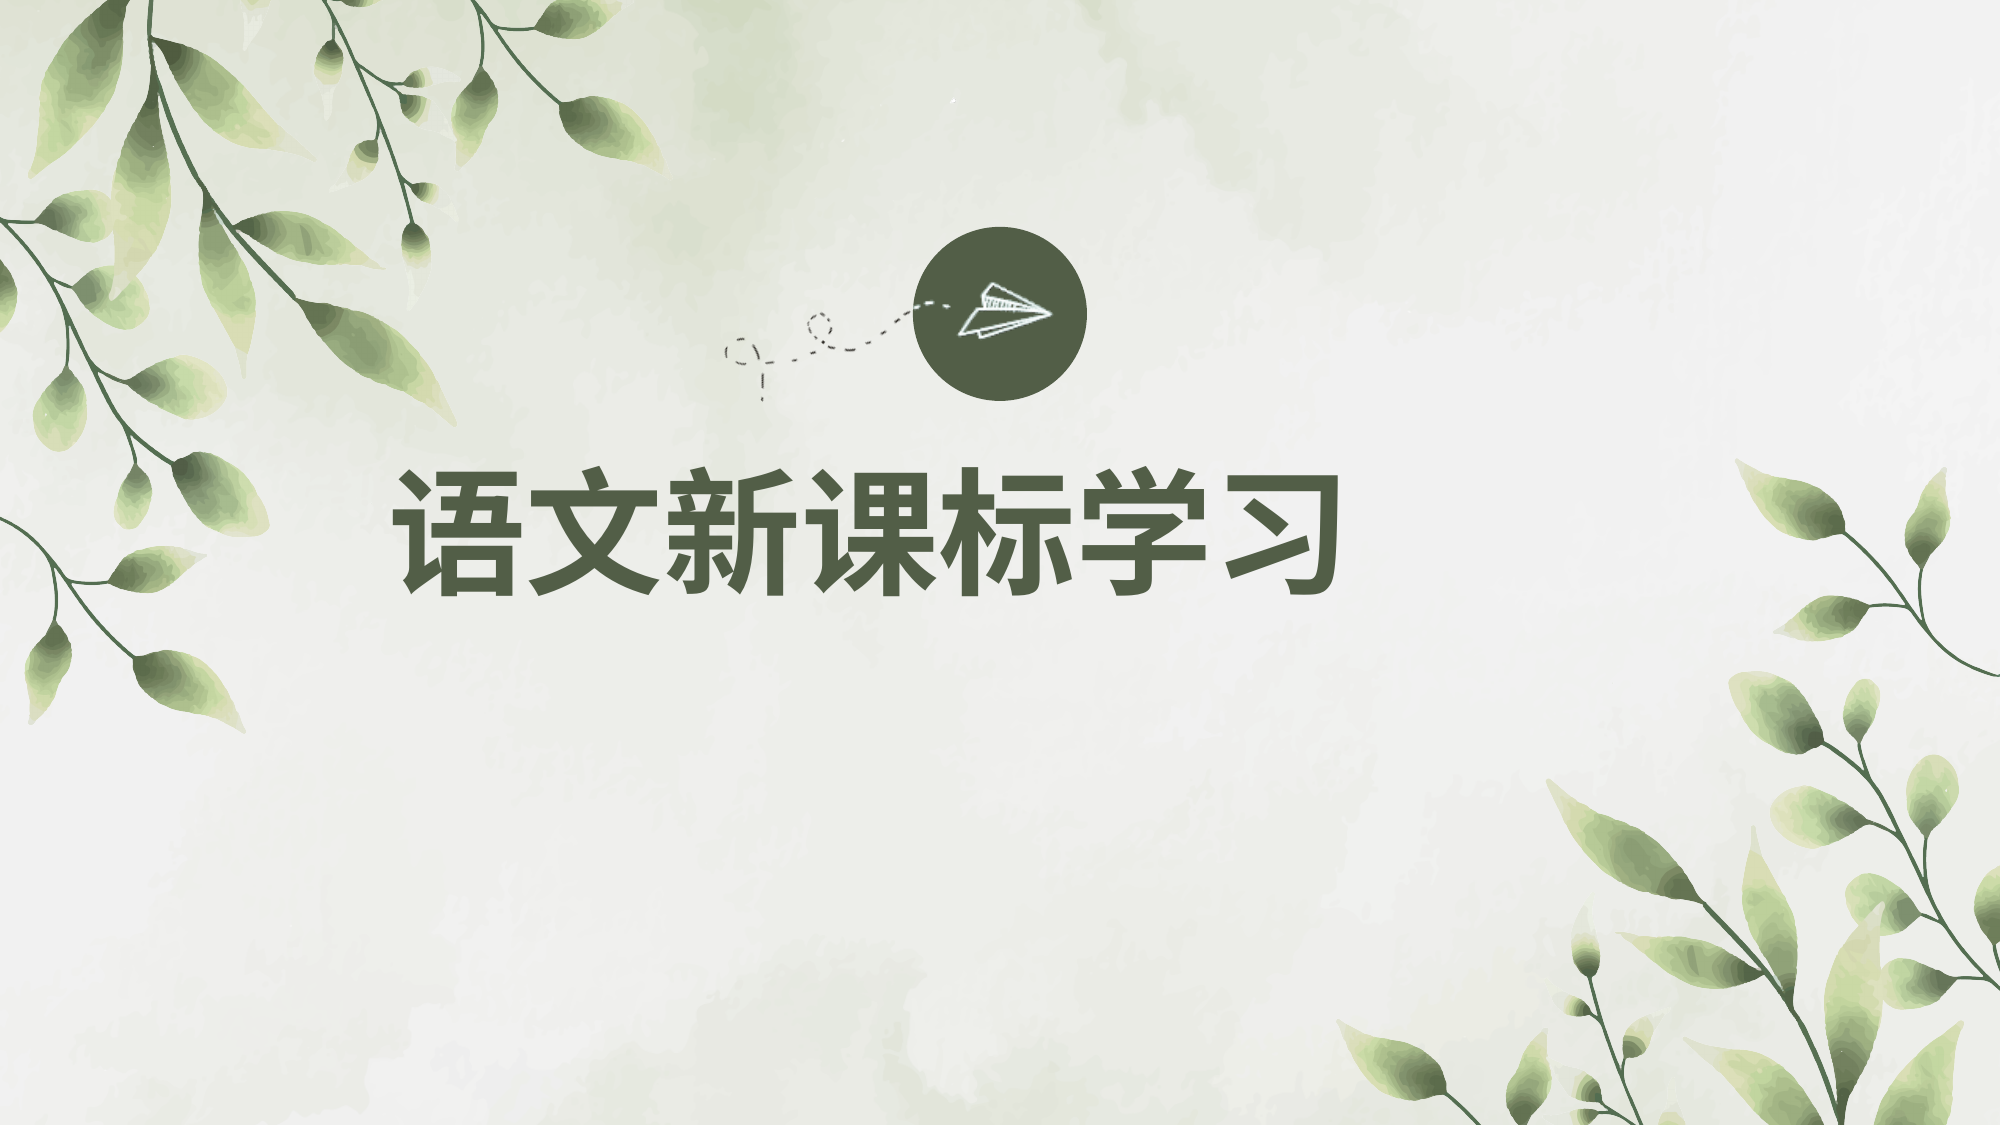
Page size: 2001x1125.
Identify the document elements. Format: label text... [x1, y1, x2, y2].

text_box 语文新课标学习 [799, 439, 1627, 620]
picture [0, 0, 2000, 1125]
